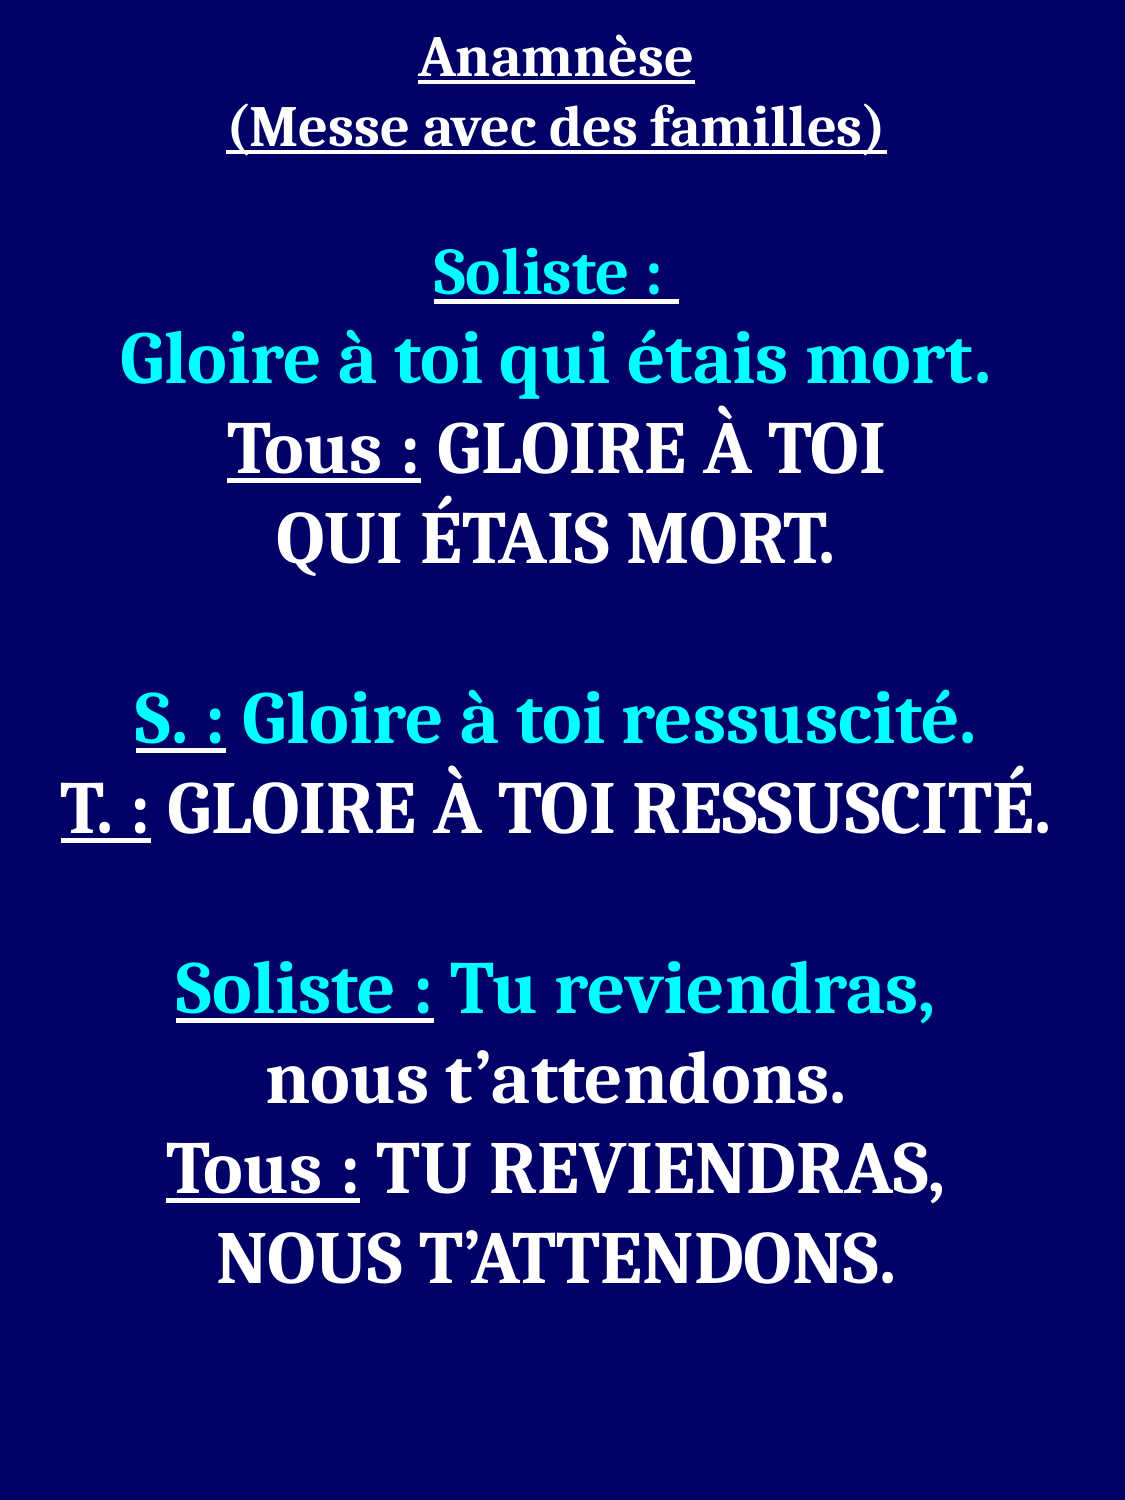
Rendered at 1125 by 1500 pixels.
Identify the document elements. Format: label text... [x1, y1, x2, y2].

text_box Anamnèse (Messe avec des familles) Soliste : Gloire à toi qui étais mort. Tous : GLOIRE À TOI QUI ÉTAIS MORT. S. : Gloire à toi ressuscité. T. : GLOIRE À TOI RESSUSCITÉ. Soliste : Tu reviendras, nous t’attendons. Tous : TU REVIENDRAS, NOUS T’ATTENDONS. [0, 0, 1125, 1474]
